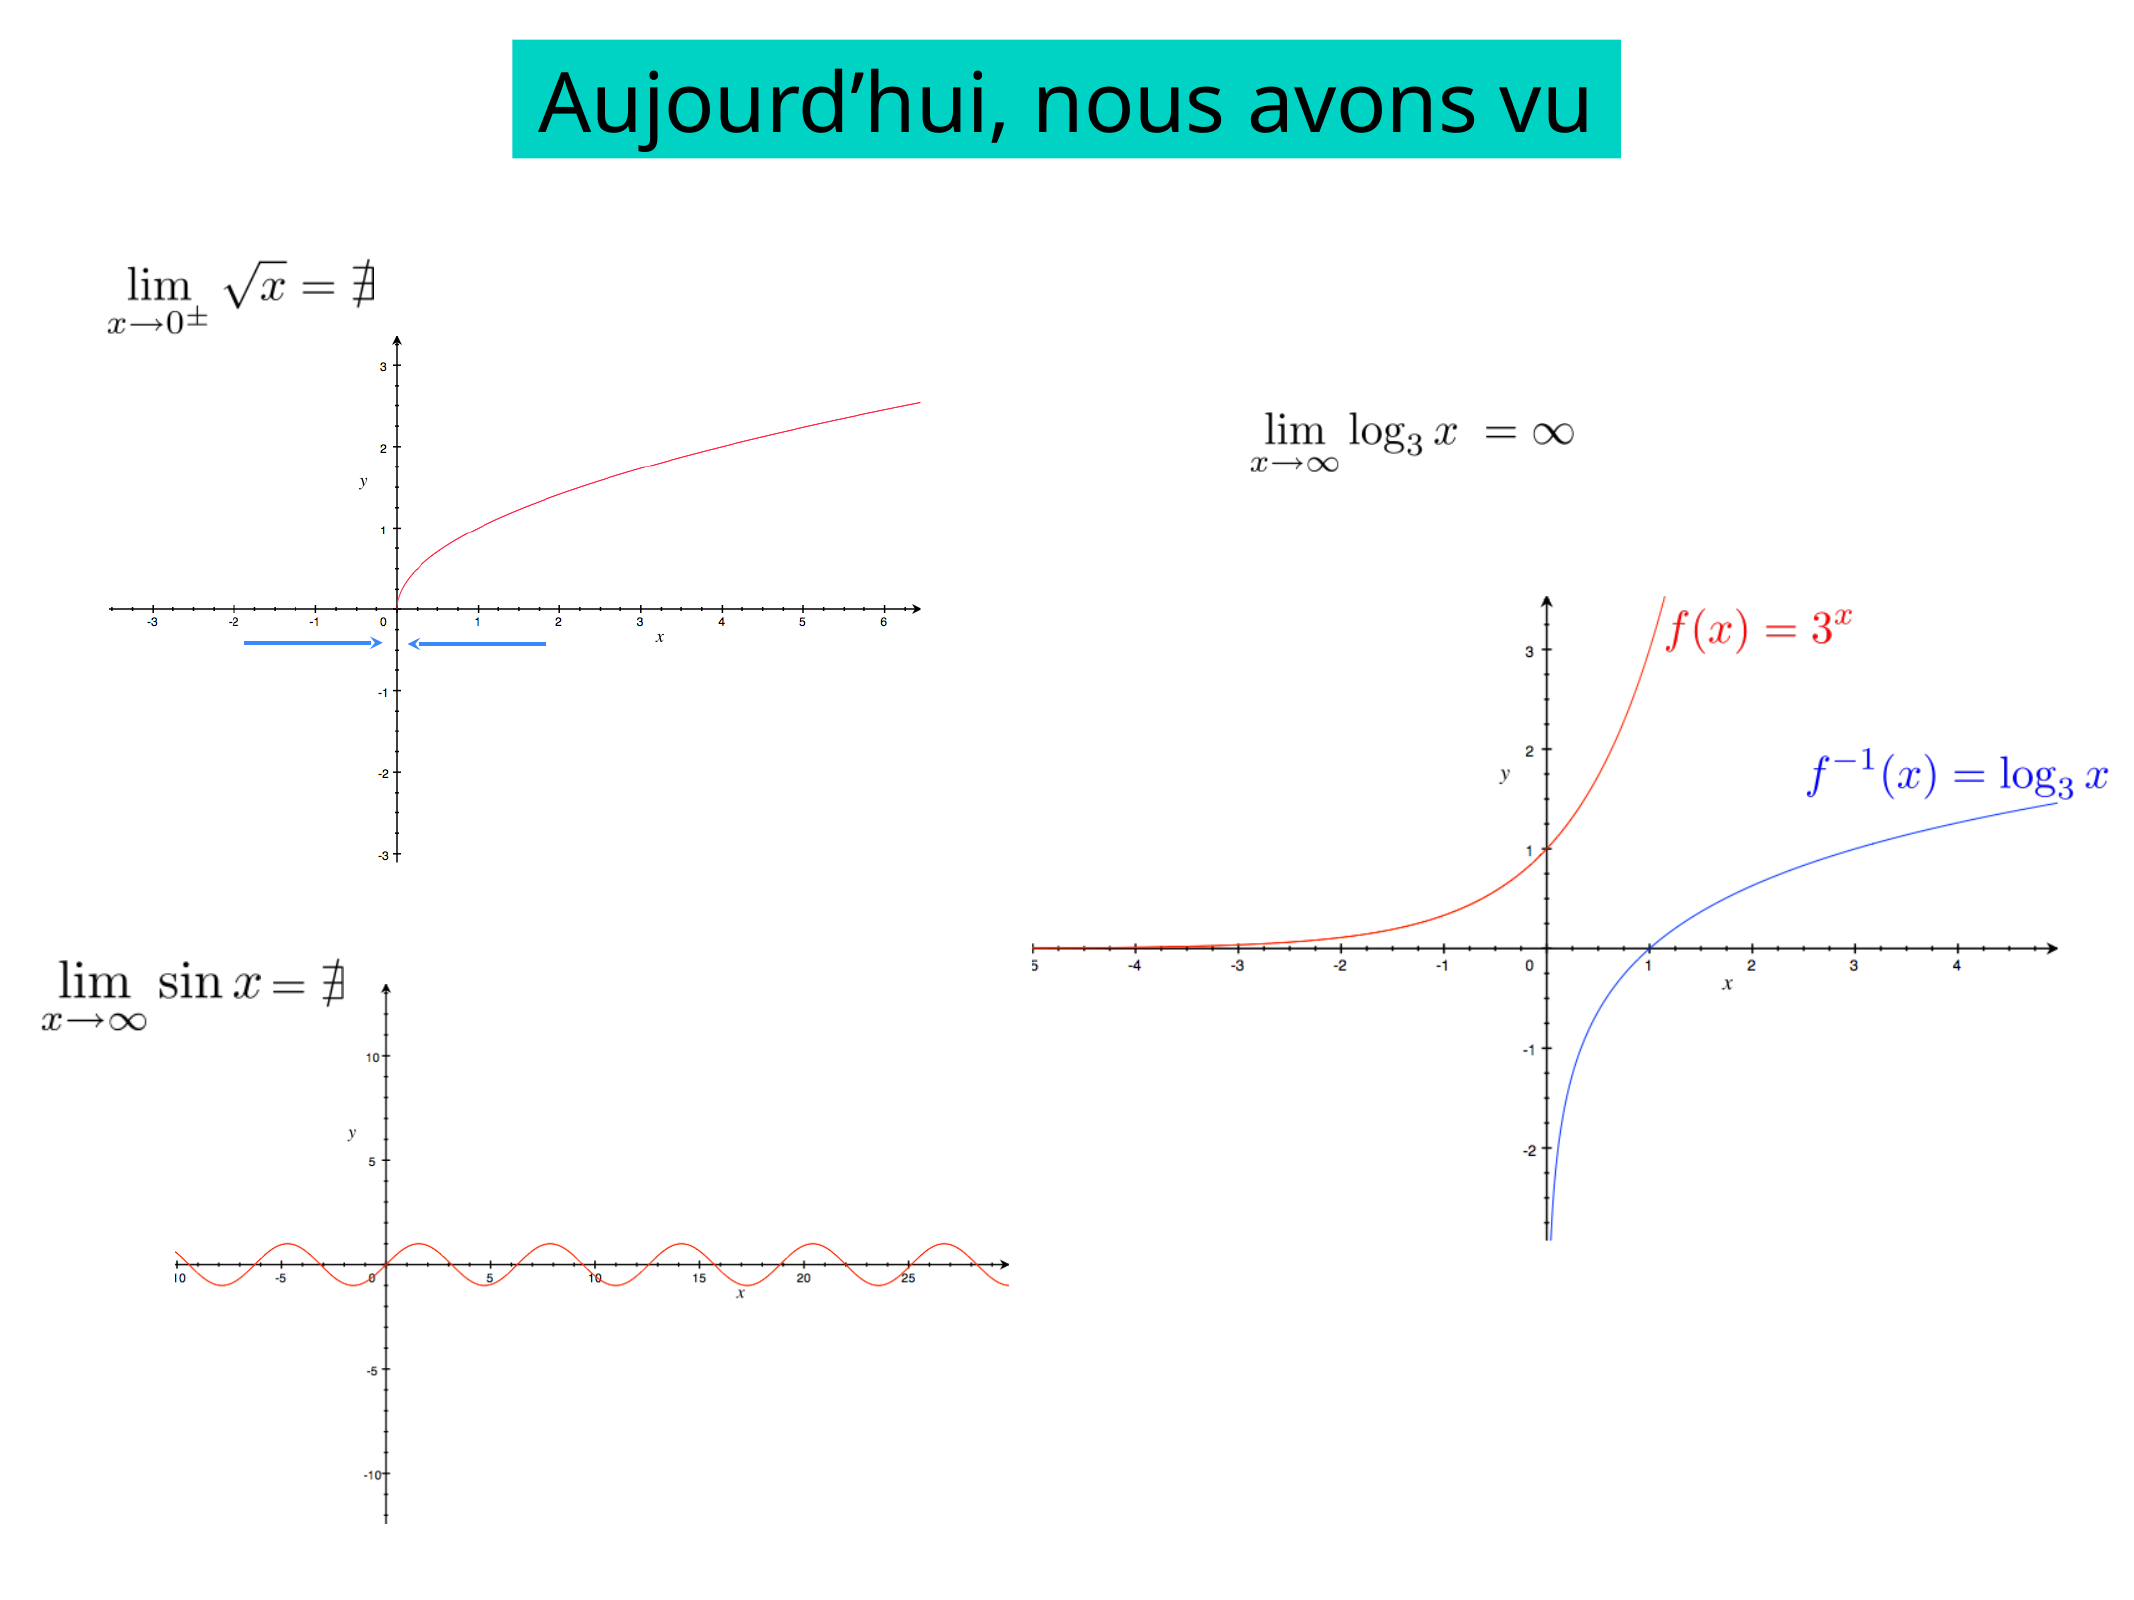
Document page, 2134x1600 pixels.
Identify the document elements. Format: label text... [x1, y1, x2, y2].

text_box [1031, 412, 2109, 1243]
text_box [41, 958, 1010, 1526]
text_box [107, 258, 922, 863]
list Aujourd’hui, nous avons vu [510, 37, 1623, 160]
